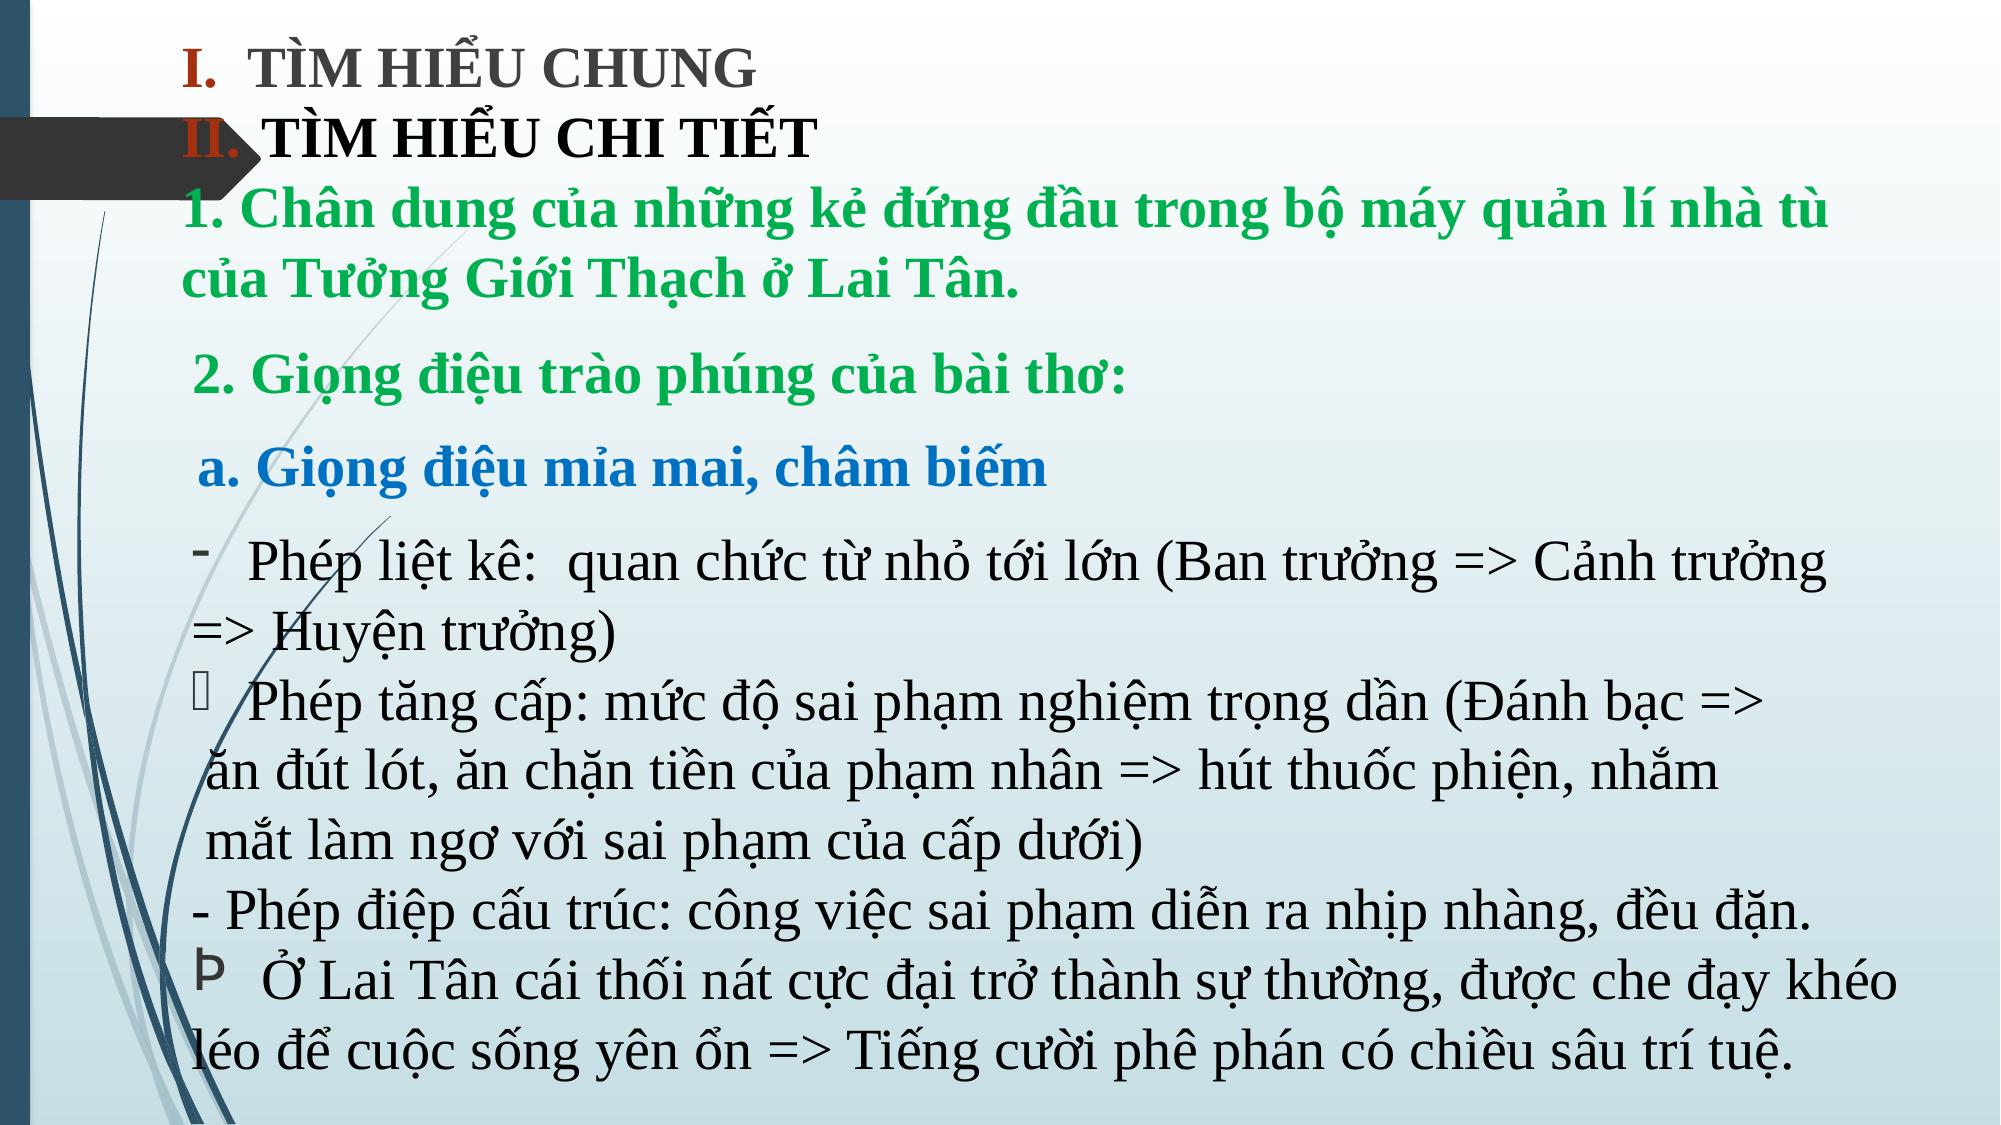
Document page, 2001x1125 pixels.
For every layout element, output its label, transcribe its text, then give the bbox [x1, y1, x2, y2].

text_box TÌM HIỂU CHUNG TÌM HIỂU CHI TIẾT 1. Chân dung của những kẻ đứng đầu trong bộ máy quản lí nhà tù của Tưởng Giới Thạch ở Lai Tân. [166, 21, 1935, 387]
list Phép liệt kê: quan chức từ nhỏ tới lớn (Ban trưởng => Cảnh trưởng => Huyện trưởng) Phép tăng cấp: mức độ sai phạm nghiệm trọng dần (Đánh bạc => ăn đút lót, ăn chặn tiền của phạm nhân => hút thuốc phiện, nhắm mắt làm ngơ với sai phạm của cấp dưới) - Phép điệp cấu trúc: công việc sai phạm diễn ra nhịp nhàng, đều đặn. Ở Lai Tân cái thối nát cực đại trở thành sự thường, được che đạy khéo léo để cuộc sống yên ổn => Tiếng cười phê phán có chiều sâu trí tuệ. [176, 514, 2000, 1125]
text_box a. Giọng điệu mỉa mai, châm biếm [182, 420, 1064, 506]
text_box 2. Giọng điệu trào phúng của bài thơ: [177, 307, 1395, 413]
